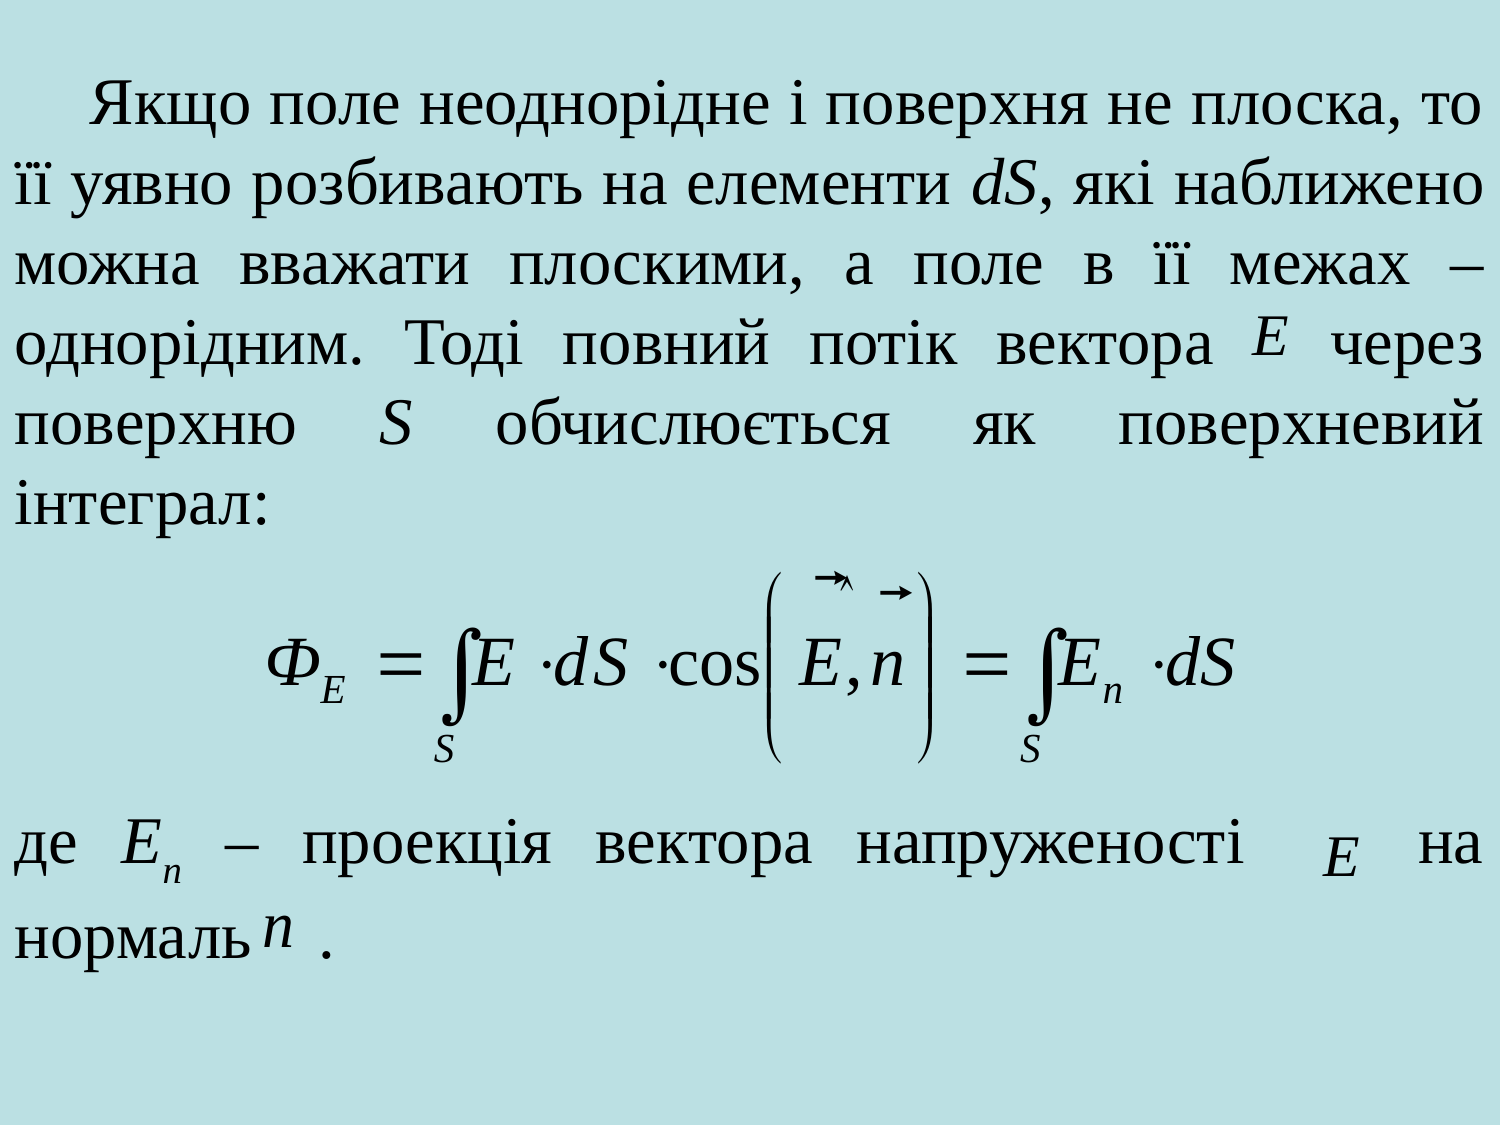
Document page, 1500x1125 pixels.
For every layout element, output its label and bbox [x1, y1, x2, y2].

text_box [0, 47, 1500, 593]
text_box [258, 602, 1254, 781]
text_box [0, 795, 1500, 974]
